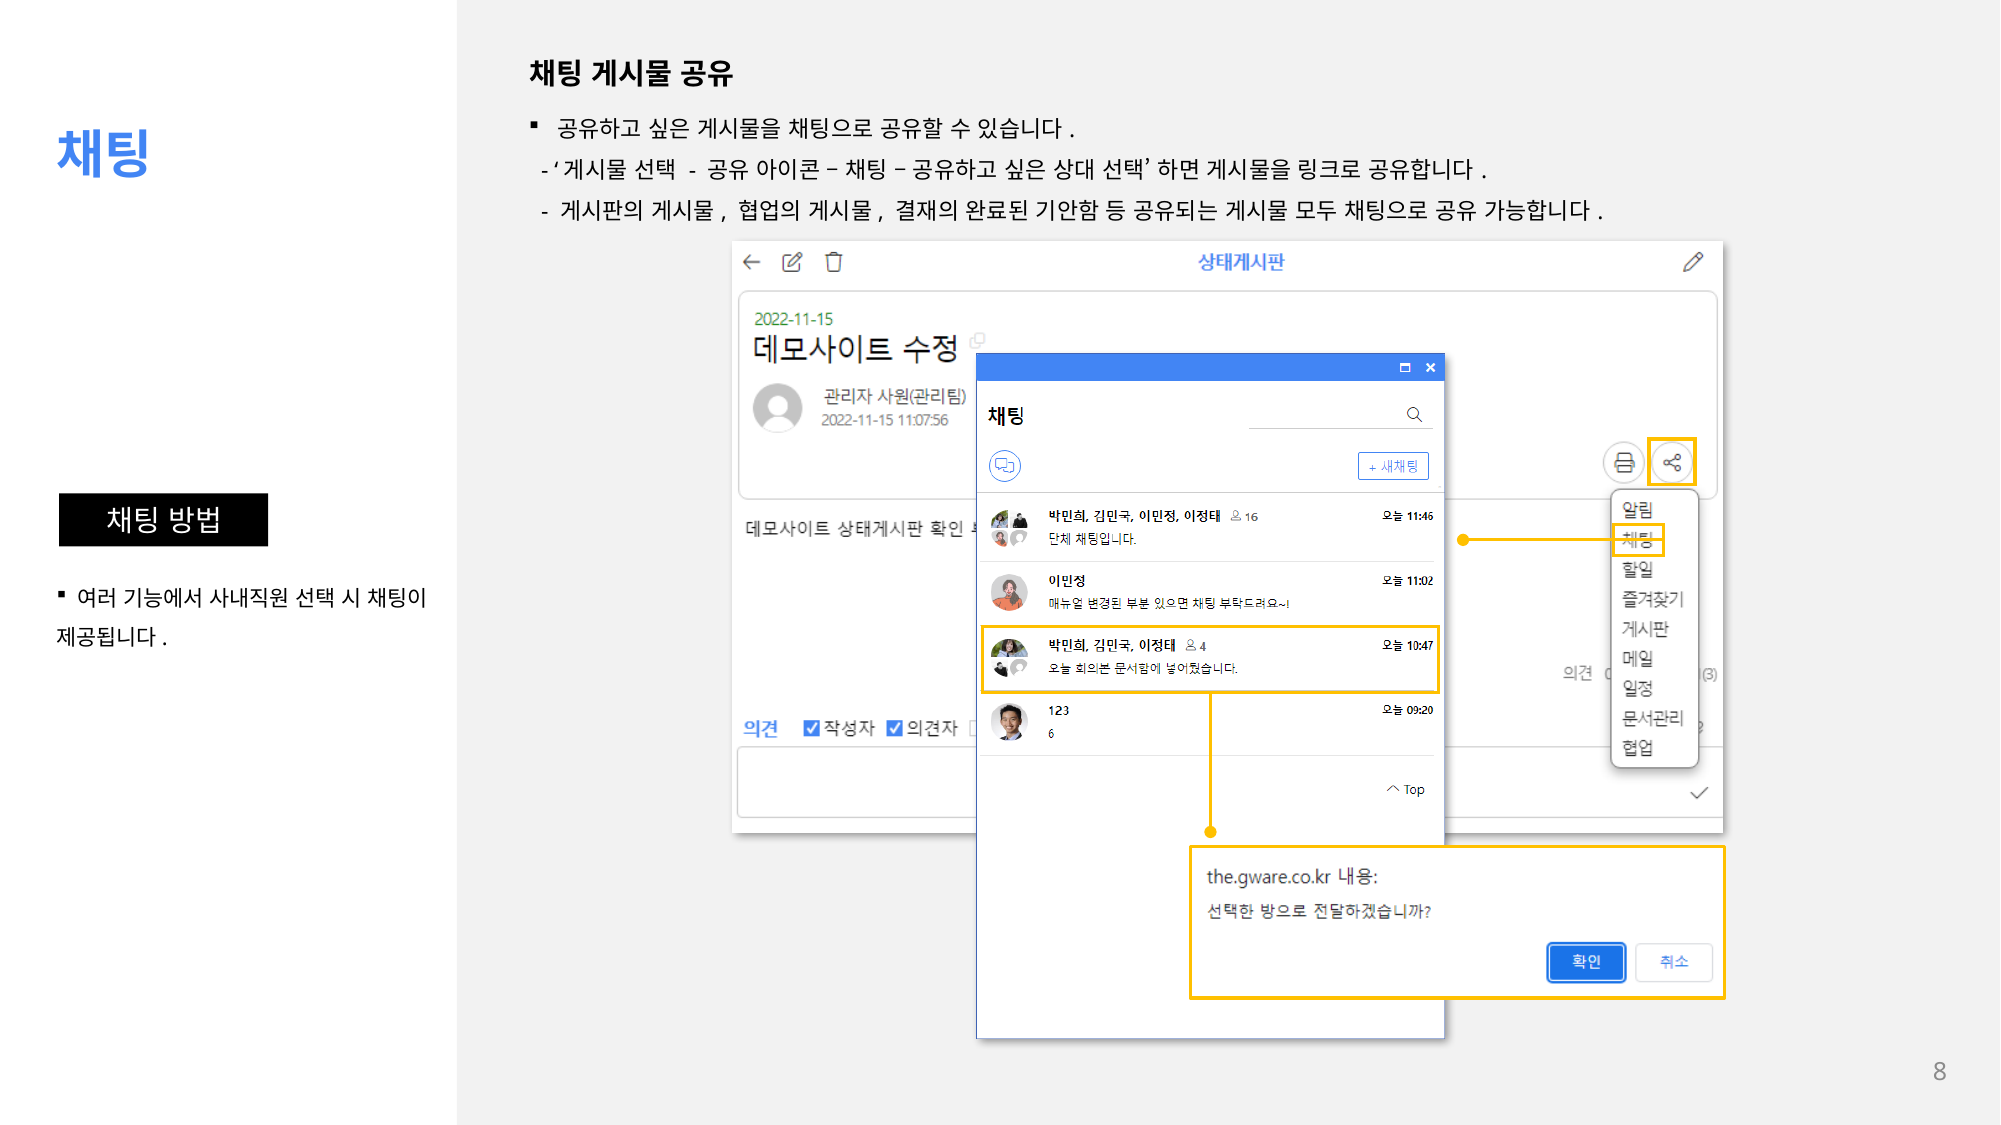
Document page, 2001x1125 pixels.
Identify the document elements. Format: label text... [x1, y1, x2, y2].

text_box 채팅 방법 [58, 492, 270, 548]
text_box 공유하고 싶은 게시물을 채팅으로 공유할 수 있습니다. - ‘게시물 선택 - 공유 아이콘 – 채팅 – 공유하고 싶은 상대 선택’ 하면 게시물을 링크로 공유합니다. - 게시판의 게시물, 협업의 게시물, 결재의 완료된 기안함 등 공유되는 게시물 모두 채팅으로 공유 가능합니다. [514, 93, 1905, 232]
text_box 여러 기능에서 사내직원 선택 시 채팅이 제공됩니다. [41, 563, 457, 657]
picture [732, 241, 1723, 1039]
text_box 채팅 [41, 113, 410, 191]
text_box 채팅 게시물 공유 [514, 30, 869, 93]
